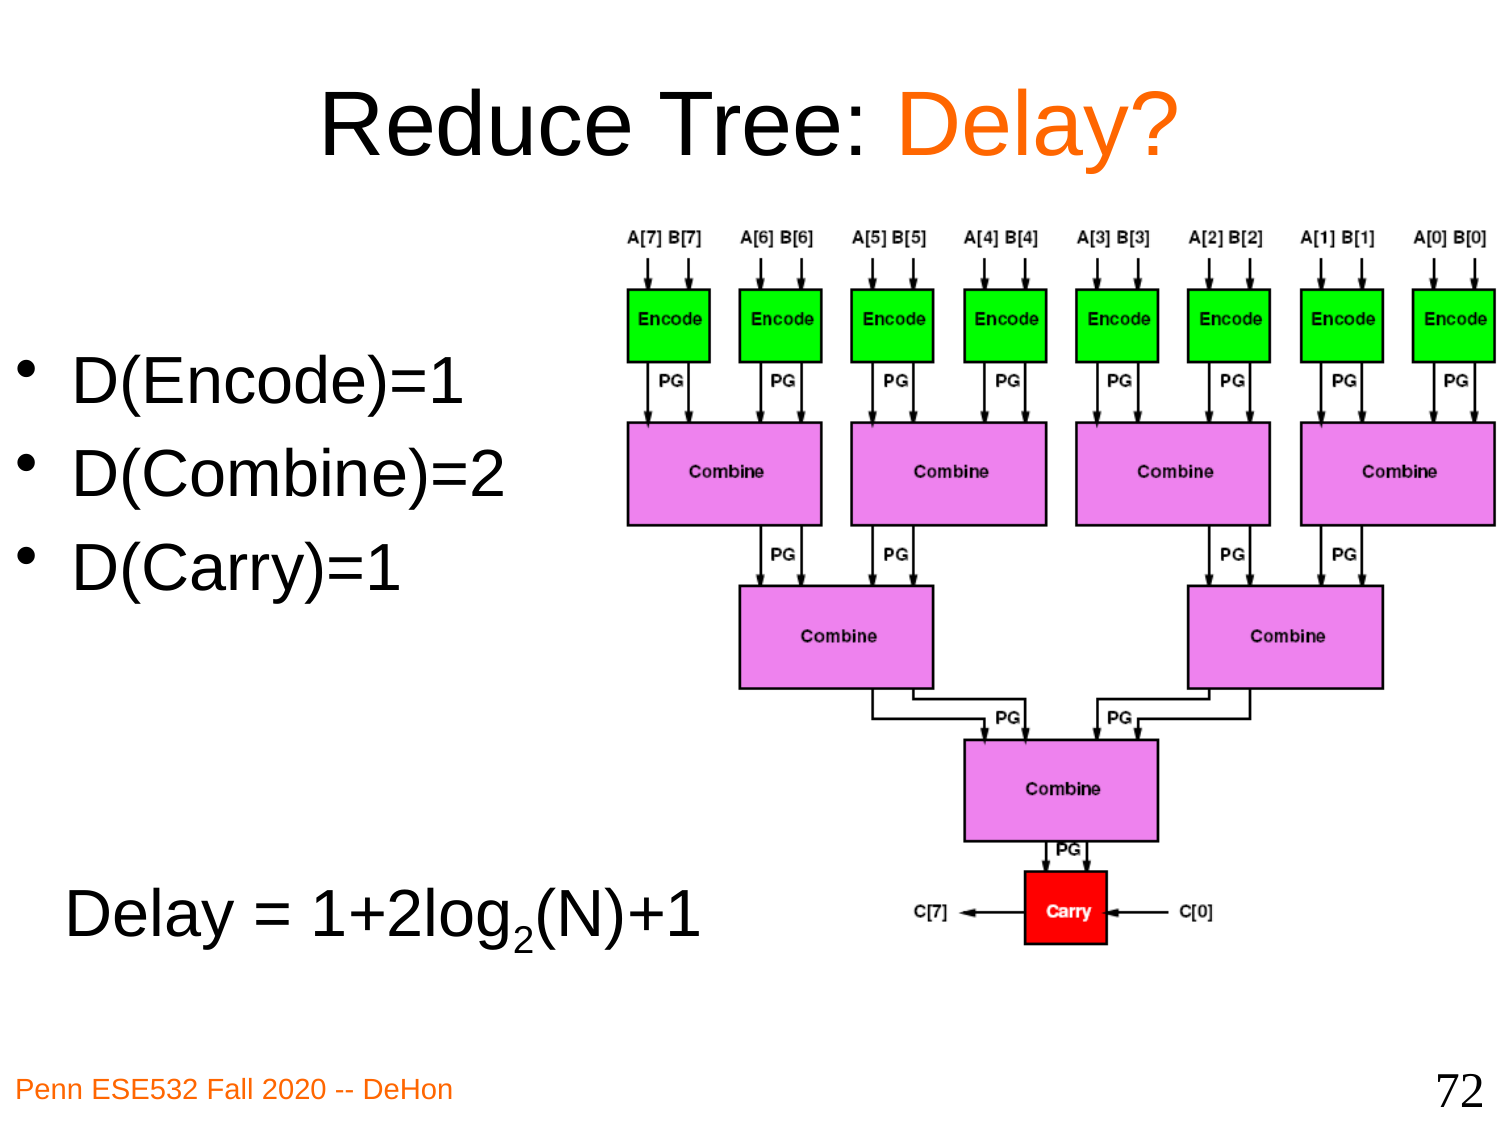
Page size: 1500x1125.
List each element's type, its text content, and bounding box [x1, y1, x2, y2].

slide_number Penn ESE532 Fall 2020 -- DeHon [0, 1062, 576, 1125]
text_box Delay = 1+2log2(N)+1 [50, 862, 729, 1029]
slide_number 72 [1187, 1049, 1500, 1125]
title Reduce Tree: Delay? [112, 24, 1388, 213]
list D(Encode)=1 D(Combine)=2 D(Carry)=1 [0, 224, 618, 801]
picture [619, 224, 1500, 952]
